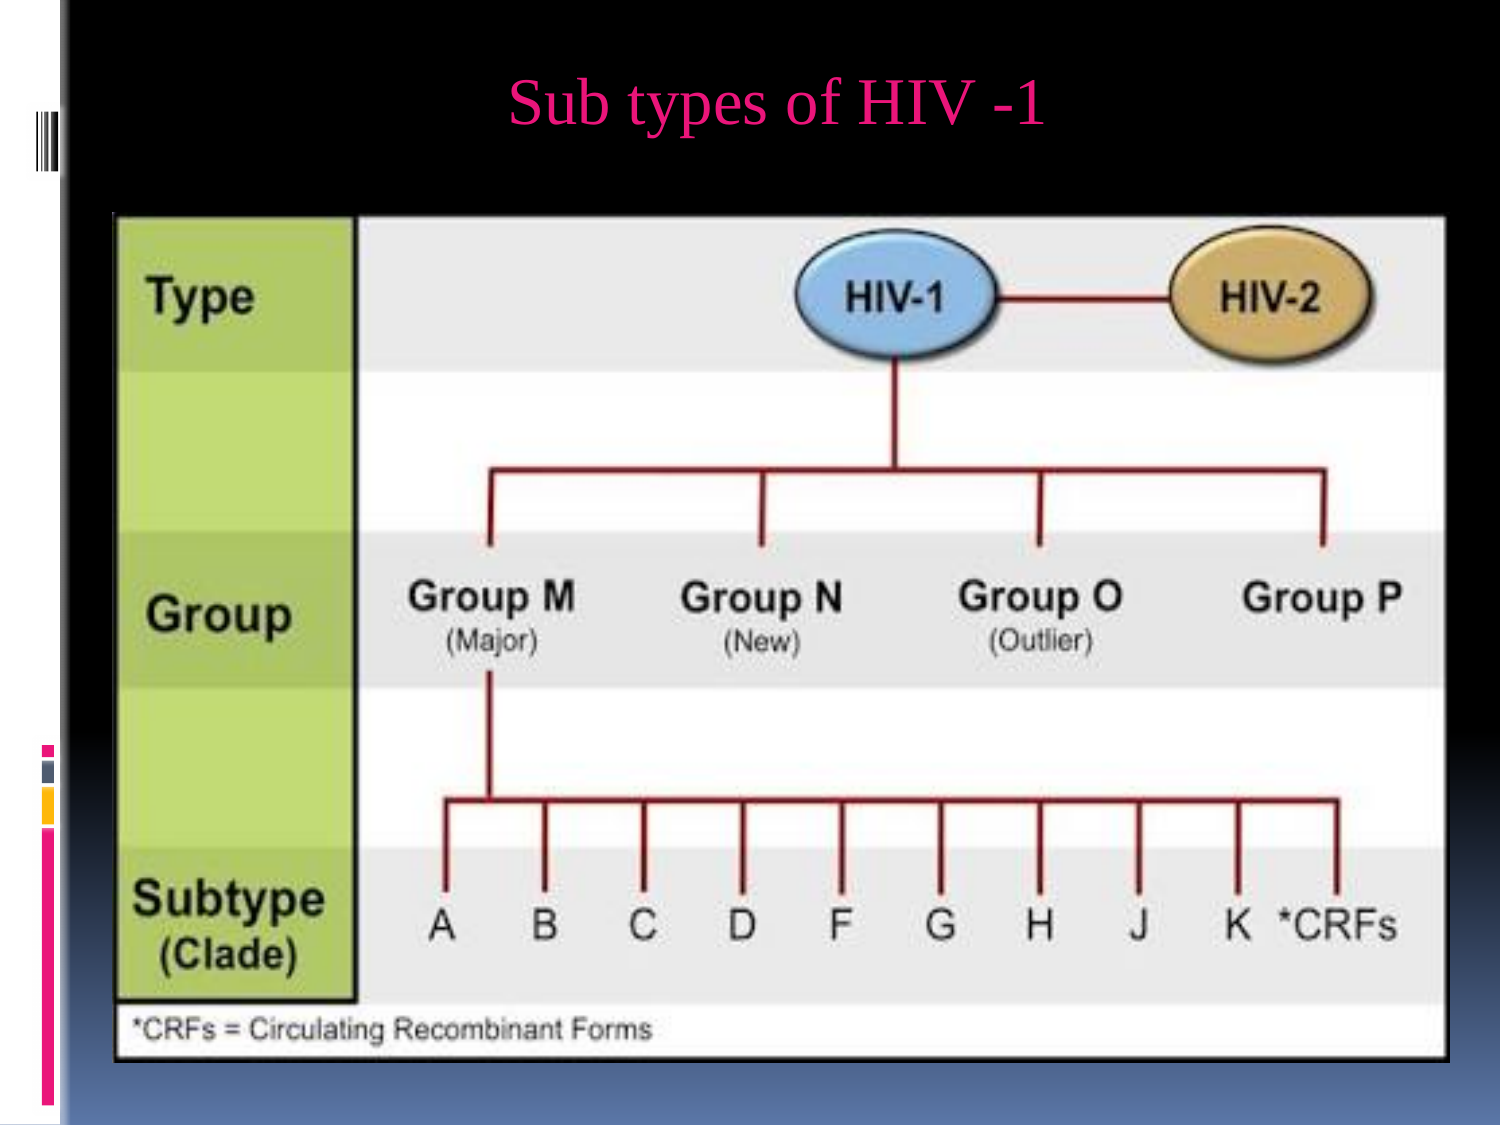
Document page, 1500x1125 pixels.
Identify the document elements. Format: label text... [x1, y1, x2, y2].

list Sub types of HIV -1 [75, 50, 1425, 1075]
picture [111, 212, 1451, 1063]
